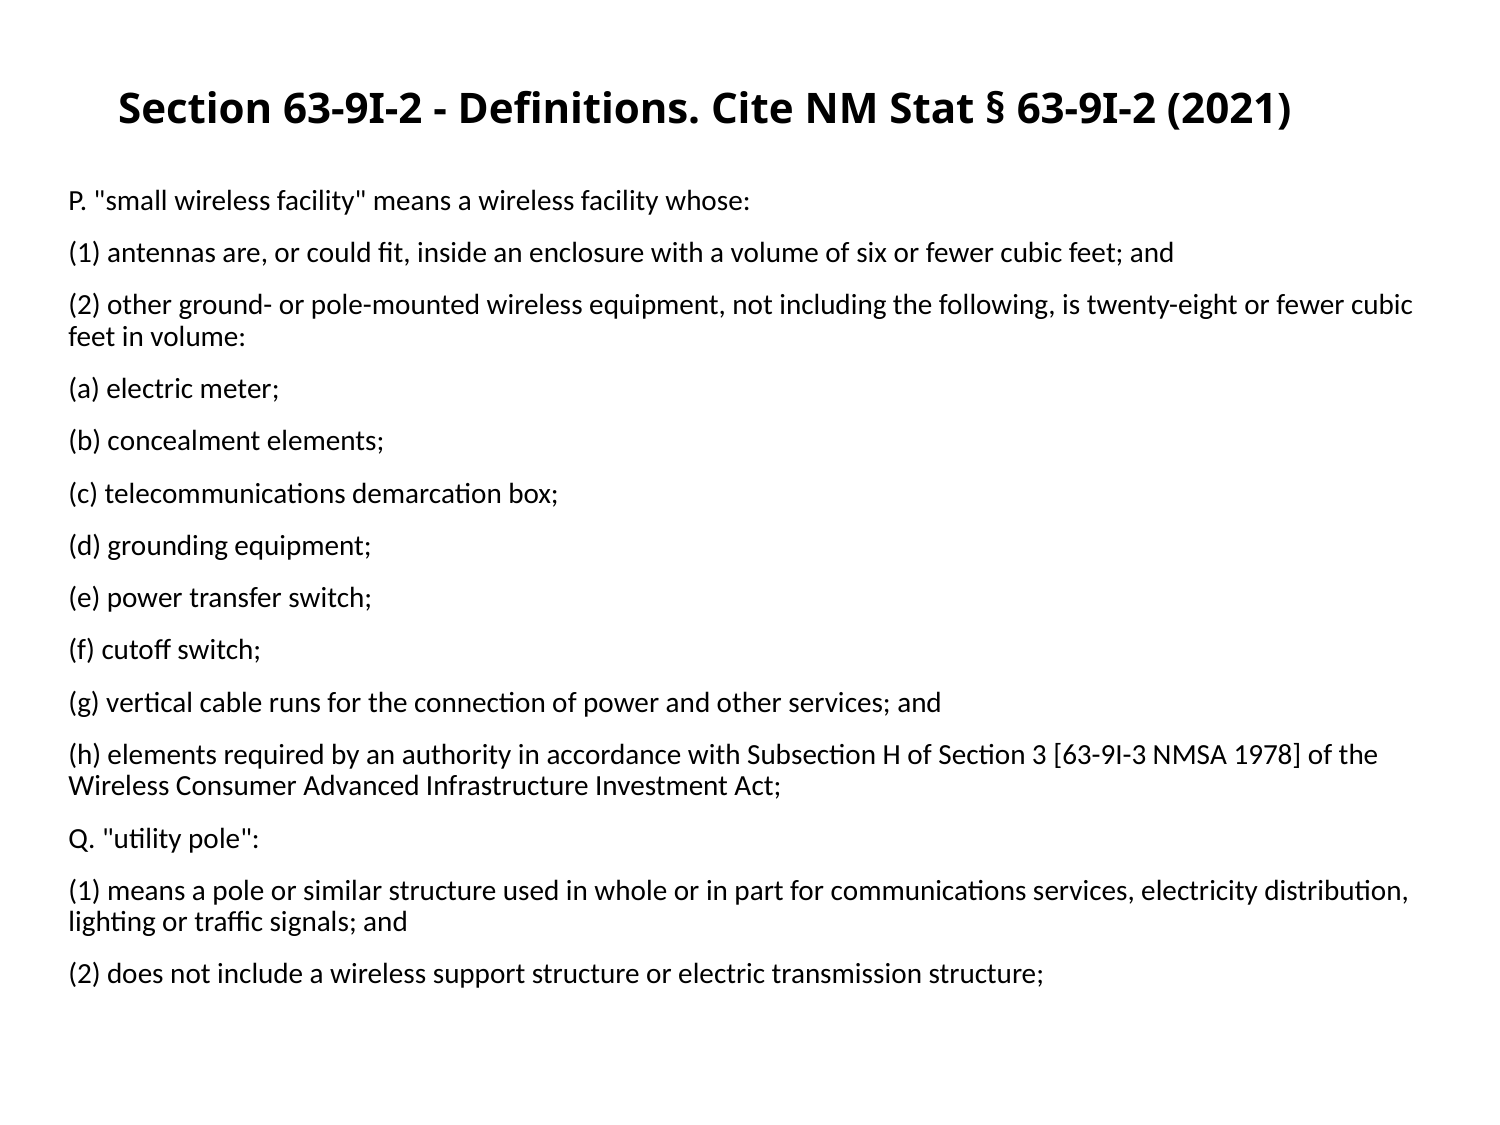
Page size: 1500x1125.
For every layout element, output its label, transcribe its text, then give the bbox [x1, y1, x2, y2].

title Section 63-9I-2 - Definitions. Cite NM Stat § 63-9I-2 (2021) [103, 59, 1397, 160]
text_box P. "small wireless facility" means a wireless facility whose: (1) antennas are, or could fit, inside an enclosure with a volume of six or fewer cubic feet; and (2) other ground- or pole-mounted wireless equipment, not including the following, is twenty-eight or fewer cubic feet in volume: (a) electric meter; (b) concealment elements; (c) telecommunications demarcation box; (d) grounding equipment; (e) power transfer switch; (f) cutoff switch; (g) vertical cable runs for the connection of power and other services; and (h) elements required by an authority in accordance with Subsection H of Section 3 [63-9I-3 NMSA 1978] of the Wireless Consumer Advanced Infrastructure Investment Act; Q. "utility pole": (1) means a pole or similar structure used in whole or in part for communications services, electricity distribution, lighting or traffic signals; and (2) does not include a wireless support structure or electric transmission structure; [53, 177, 1447, 998]
text_box [53, 177, 1465, 1066]
